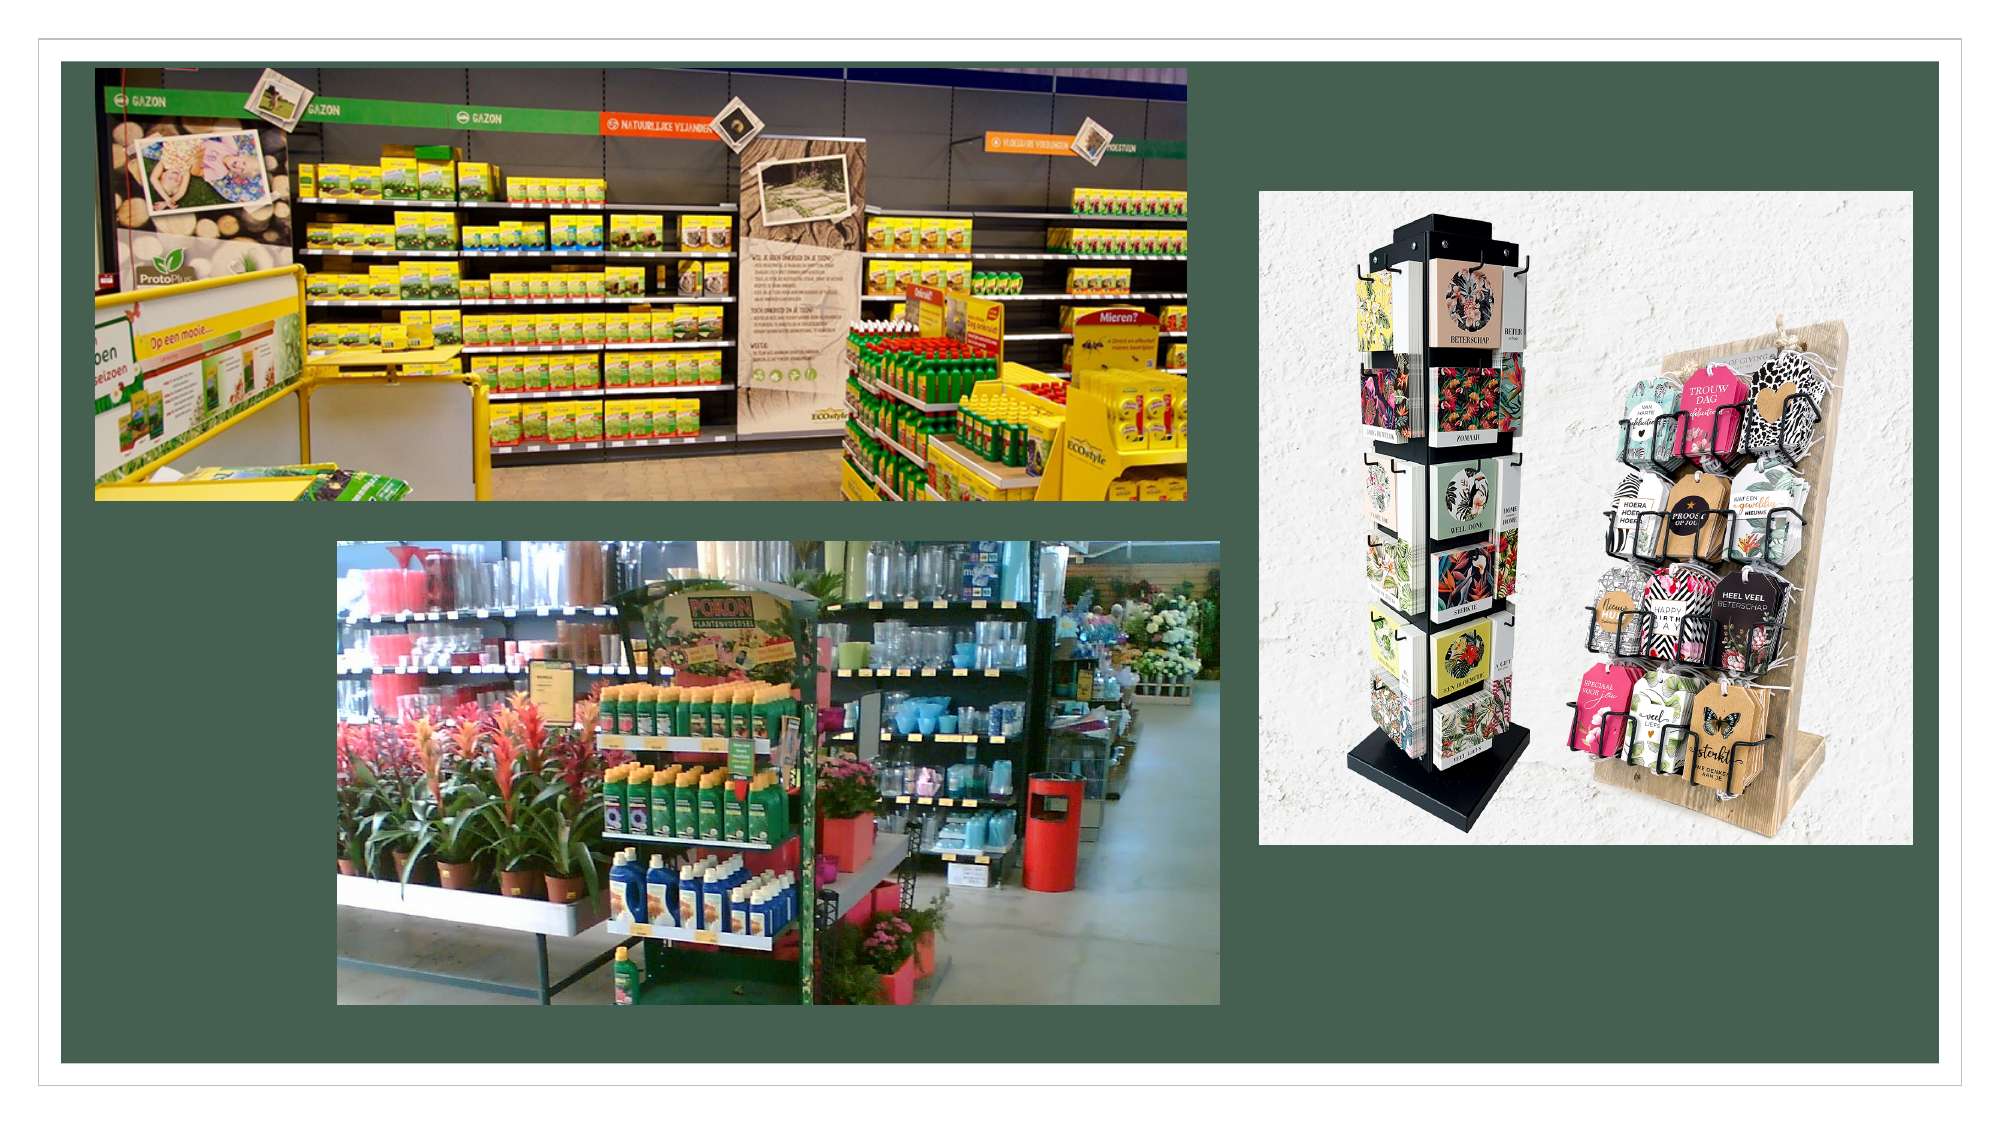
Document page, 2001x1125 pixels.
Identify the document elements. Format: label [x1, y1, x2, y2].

picture [1259, 191, 1913, 845]
picture [95, 68, 1187, 501]
picture [337, 541, 1220, 1005]
